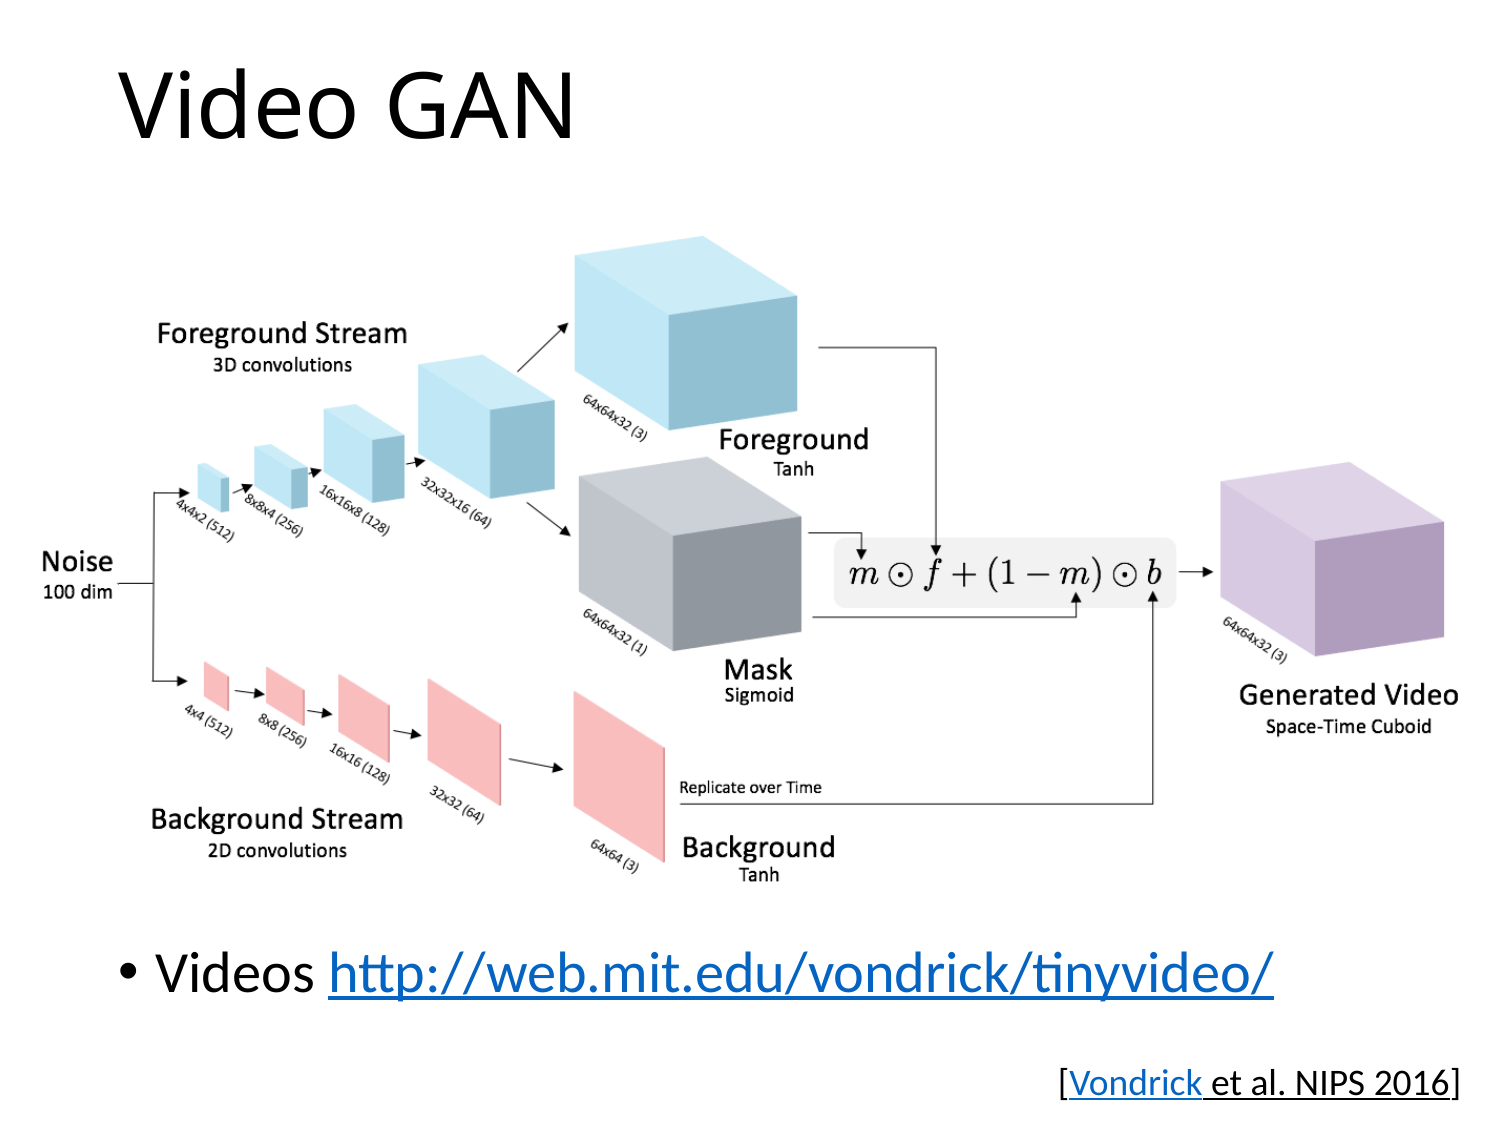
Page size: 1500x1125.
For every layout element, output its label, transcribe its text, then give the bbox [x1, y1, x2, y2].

text_box [Vondrick et al. NIPS 2016] [1043, 1050, 1477, 1110]
picture [16, 217, 1484, 914]
title Video GAN [103, 0, 1397, 217]
list Videos http://web.mit.edu/vondrick/tinyvideo/ [103, 914, 1397, 1011]
